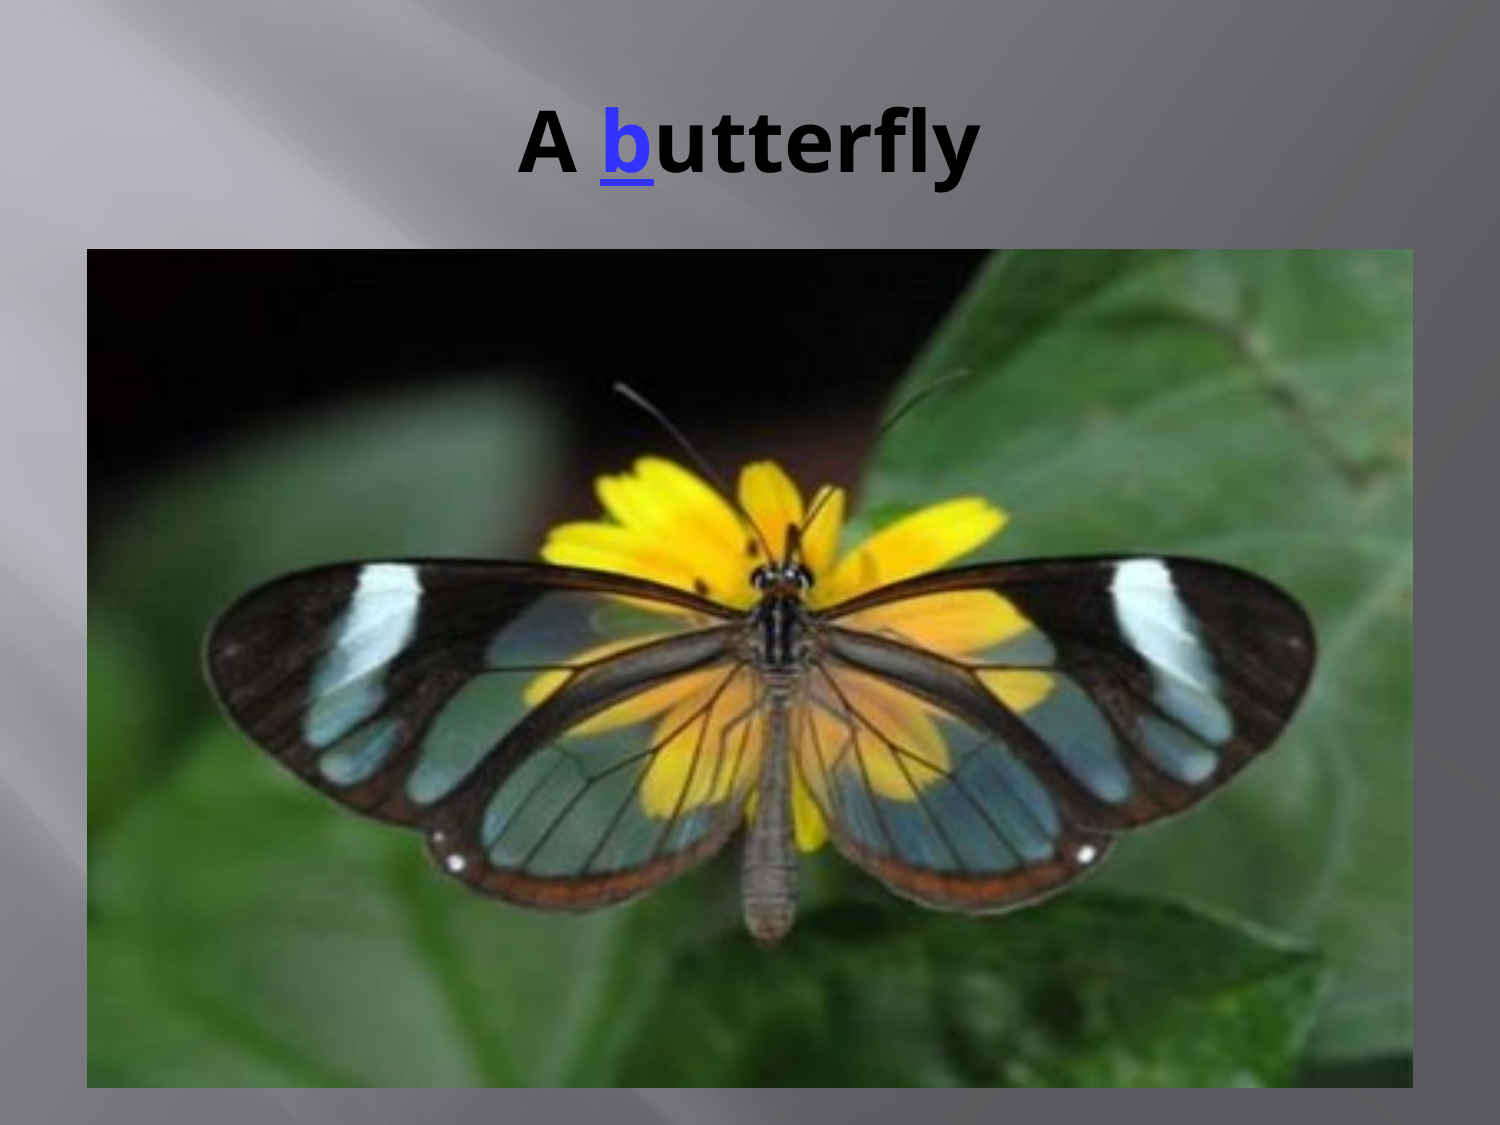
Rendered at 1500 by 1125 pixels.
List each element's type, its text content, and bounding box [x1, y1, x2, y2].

picture [87, 249, 1413, 1088]
title A butterfly [75, 45, 1425, 233]
